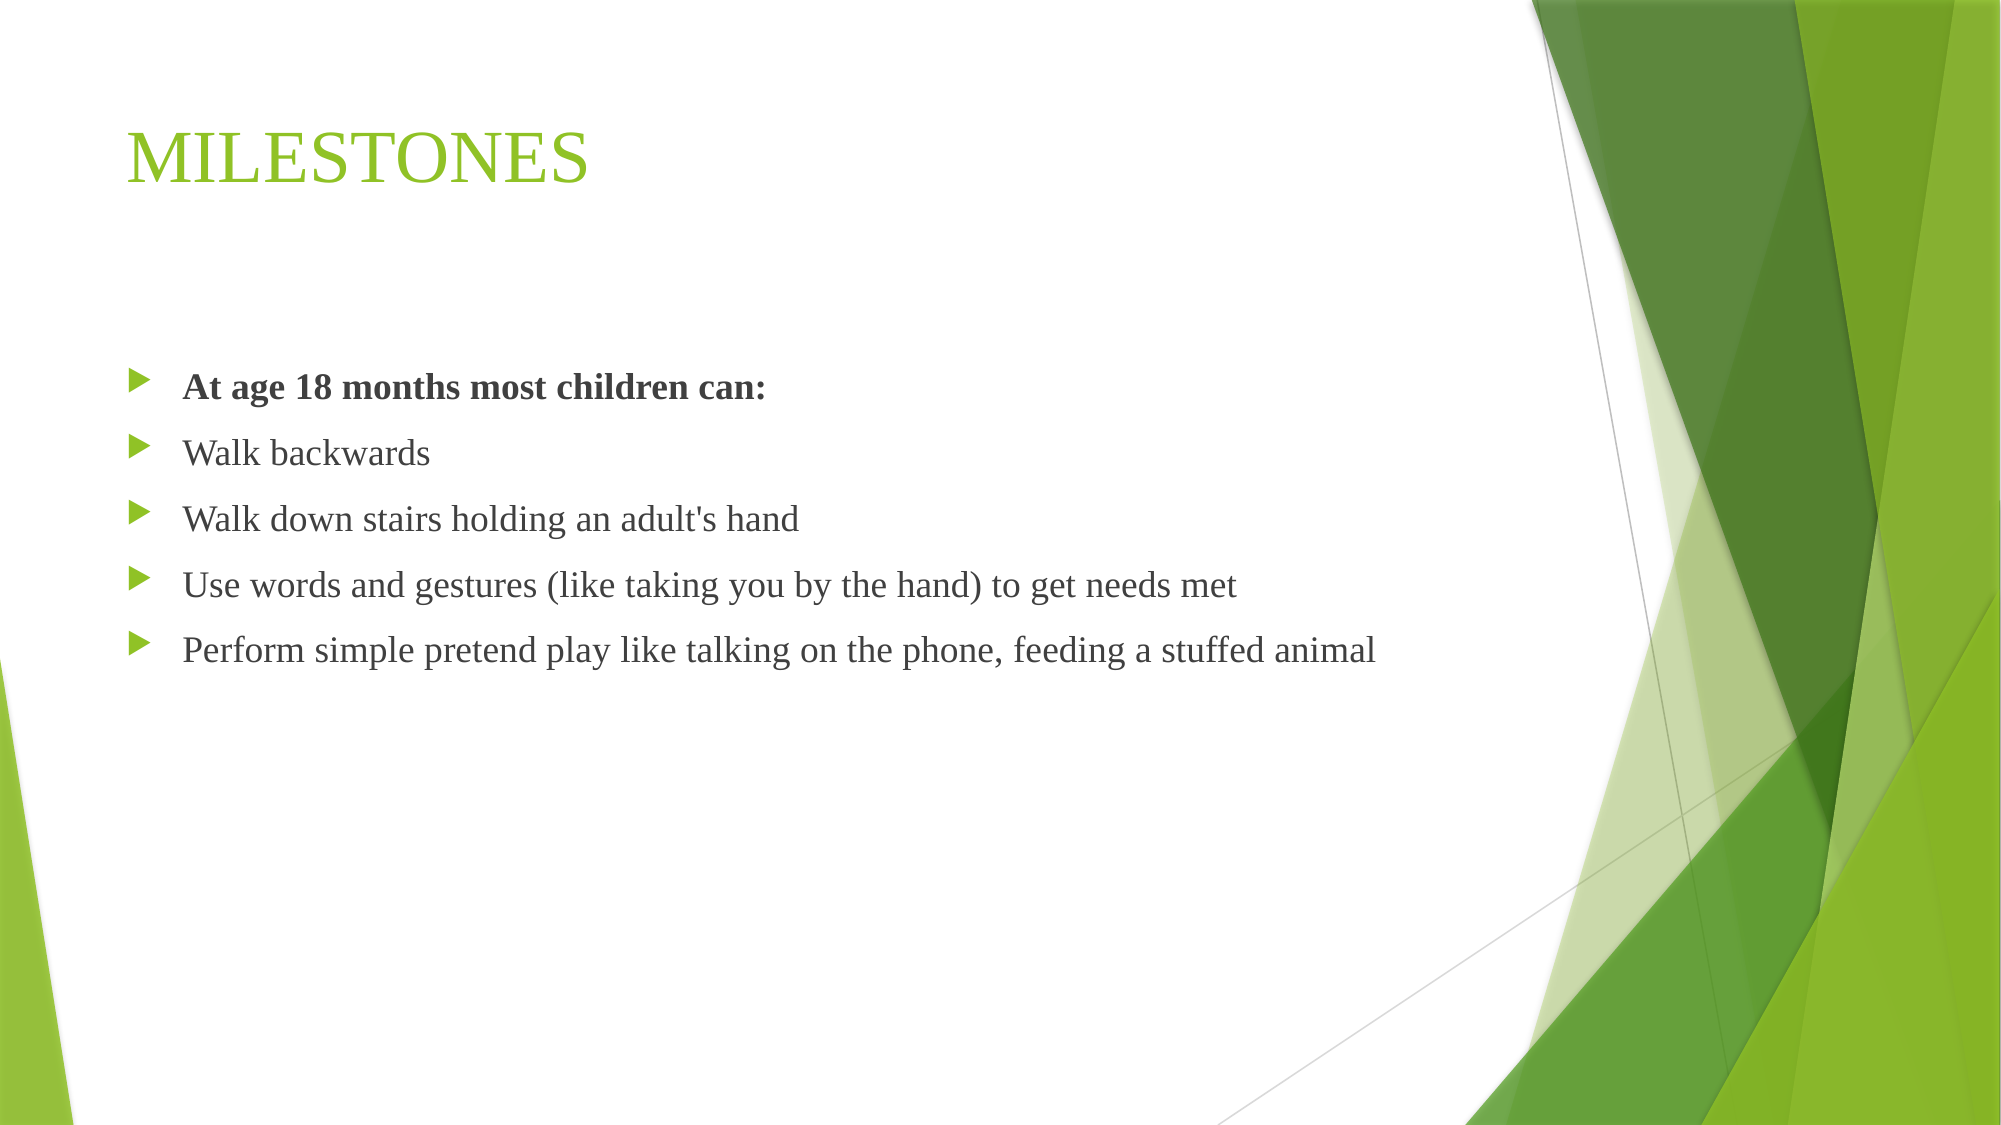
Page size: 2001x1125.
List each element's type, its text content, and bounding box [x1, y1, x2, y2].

list At age 18 months most children can: Walk backwards Walk down stairs holding an adult's hand Use words and gestures (like taking you by the hand) to get needs met Perform simple pretend play like talking on the phone, feeding a stuffed animal [111, 354, 1522, 992]
title MILESTONES [111, 99, 1522, 317]
